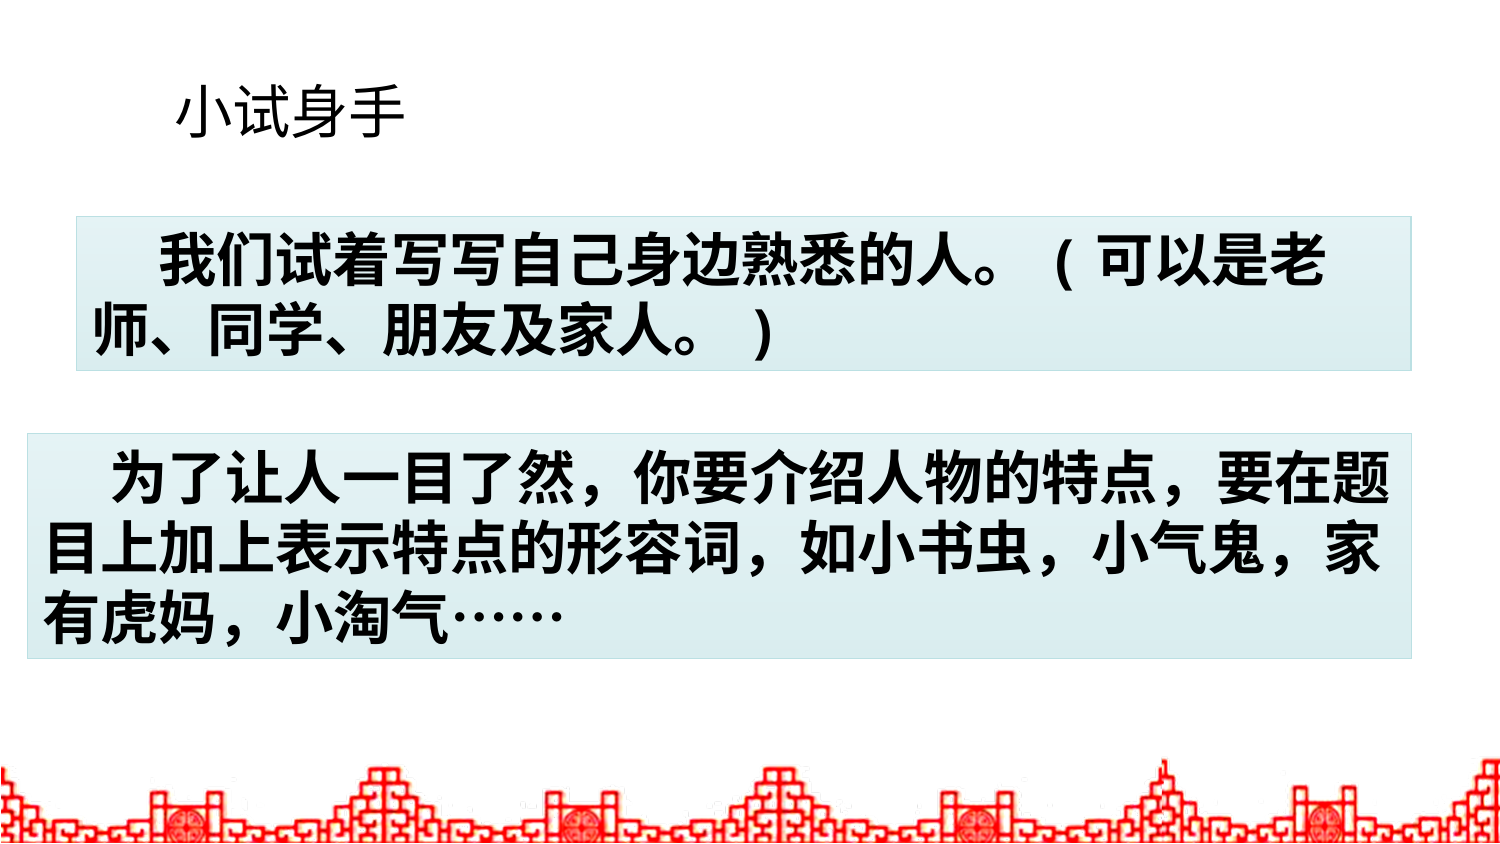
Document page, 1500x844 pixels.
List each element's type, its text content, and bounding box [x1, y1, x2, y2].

text_box 为了让人一目了然，你要介绍人物的特点，要在题目上加上表示特点的形容词，如小书虫，小气鬼，家有虎妈，小淘气…… [27, 433, 1412, 659]
text_box 我们试着写写自己身边熟悉的人。(可以是老师、同学、朋友及家人。) [76, 216, 1412, 371]
text_box 小试身手 [159, 67, 460, 153]
